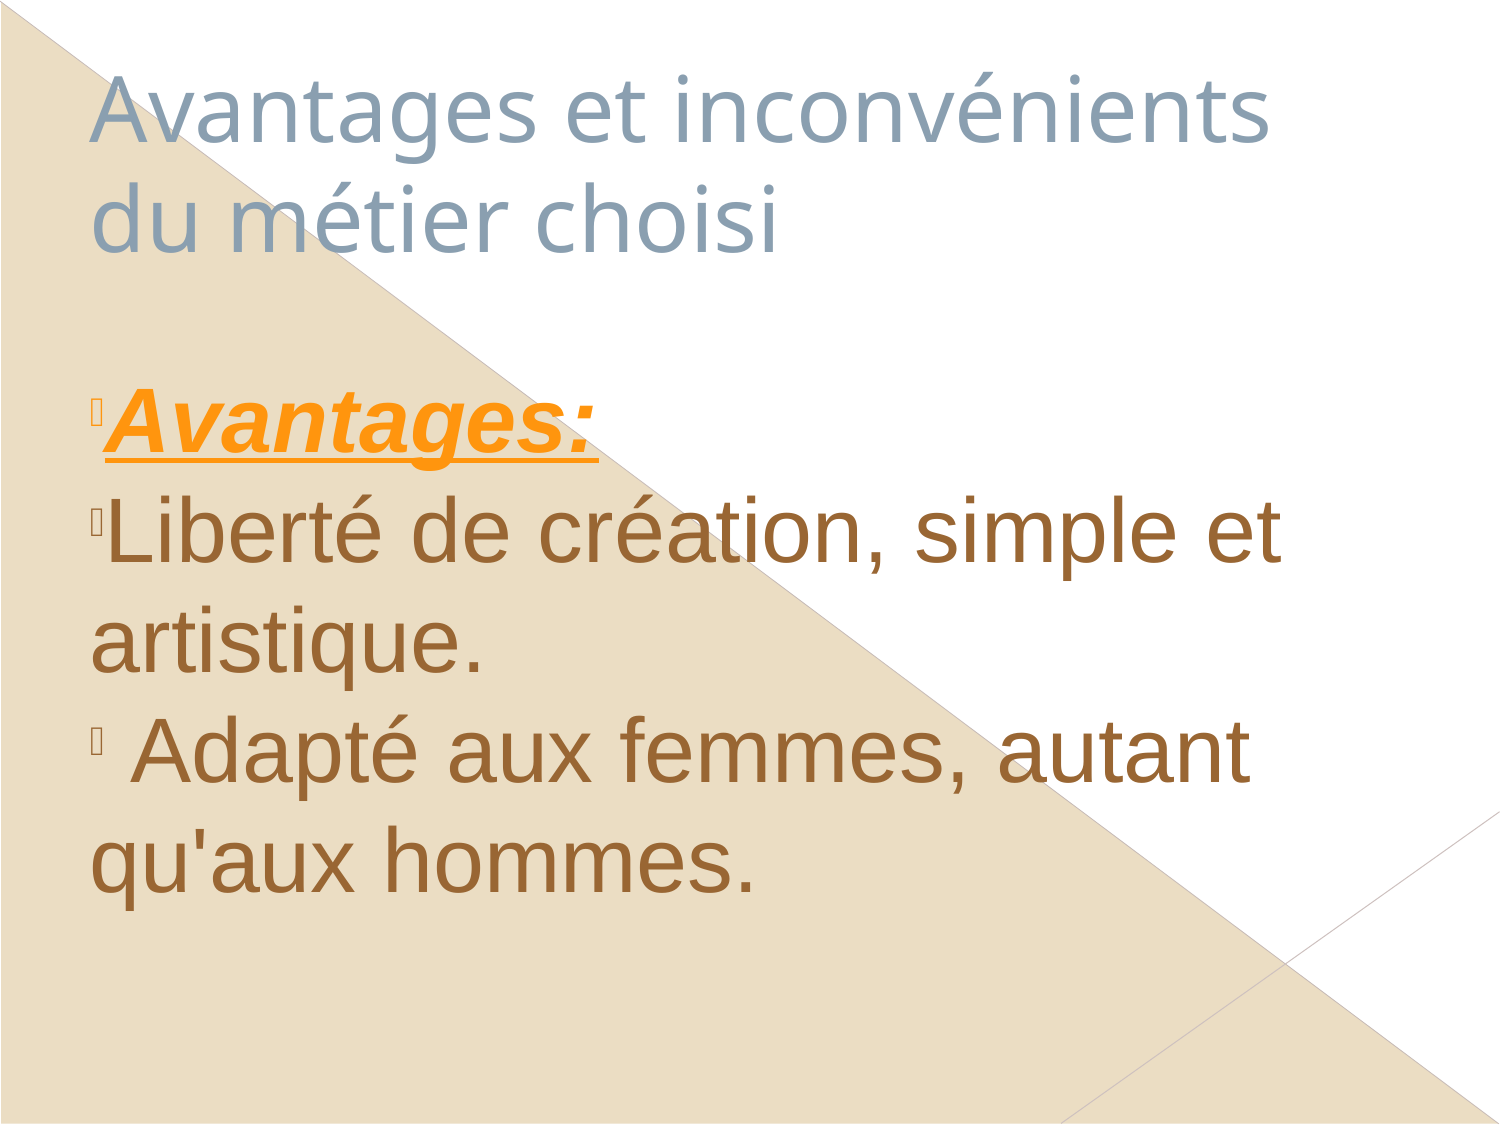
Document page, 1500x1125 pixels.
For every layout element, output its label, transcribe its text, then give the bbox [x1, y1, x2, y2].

text_box Avantages: Liberté de création, simple et artistique. Adapté aux femmes, autant qu'aux hommes. [75, 308, 1425, 1059]
text_box Avantages et inconvénients du métier choisi [75, 43, 1425, 274]
